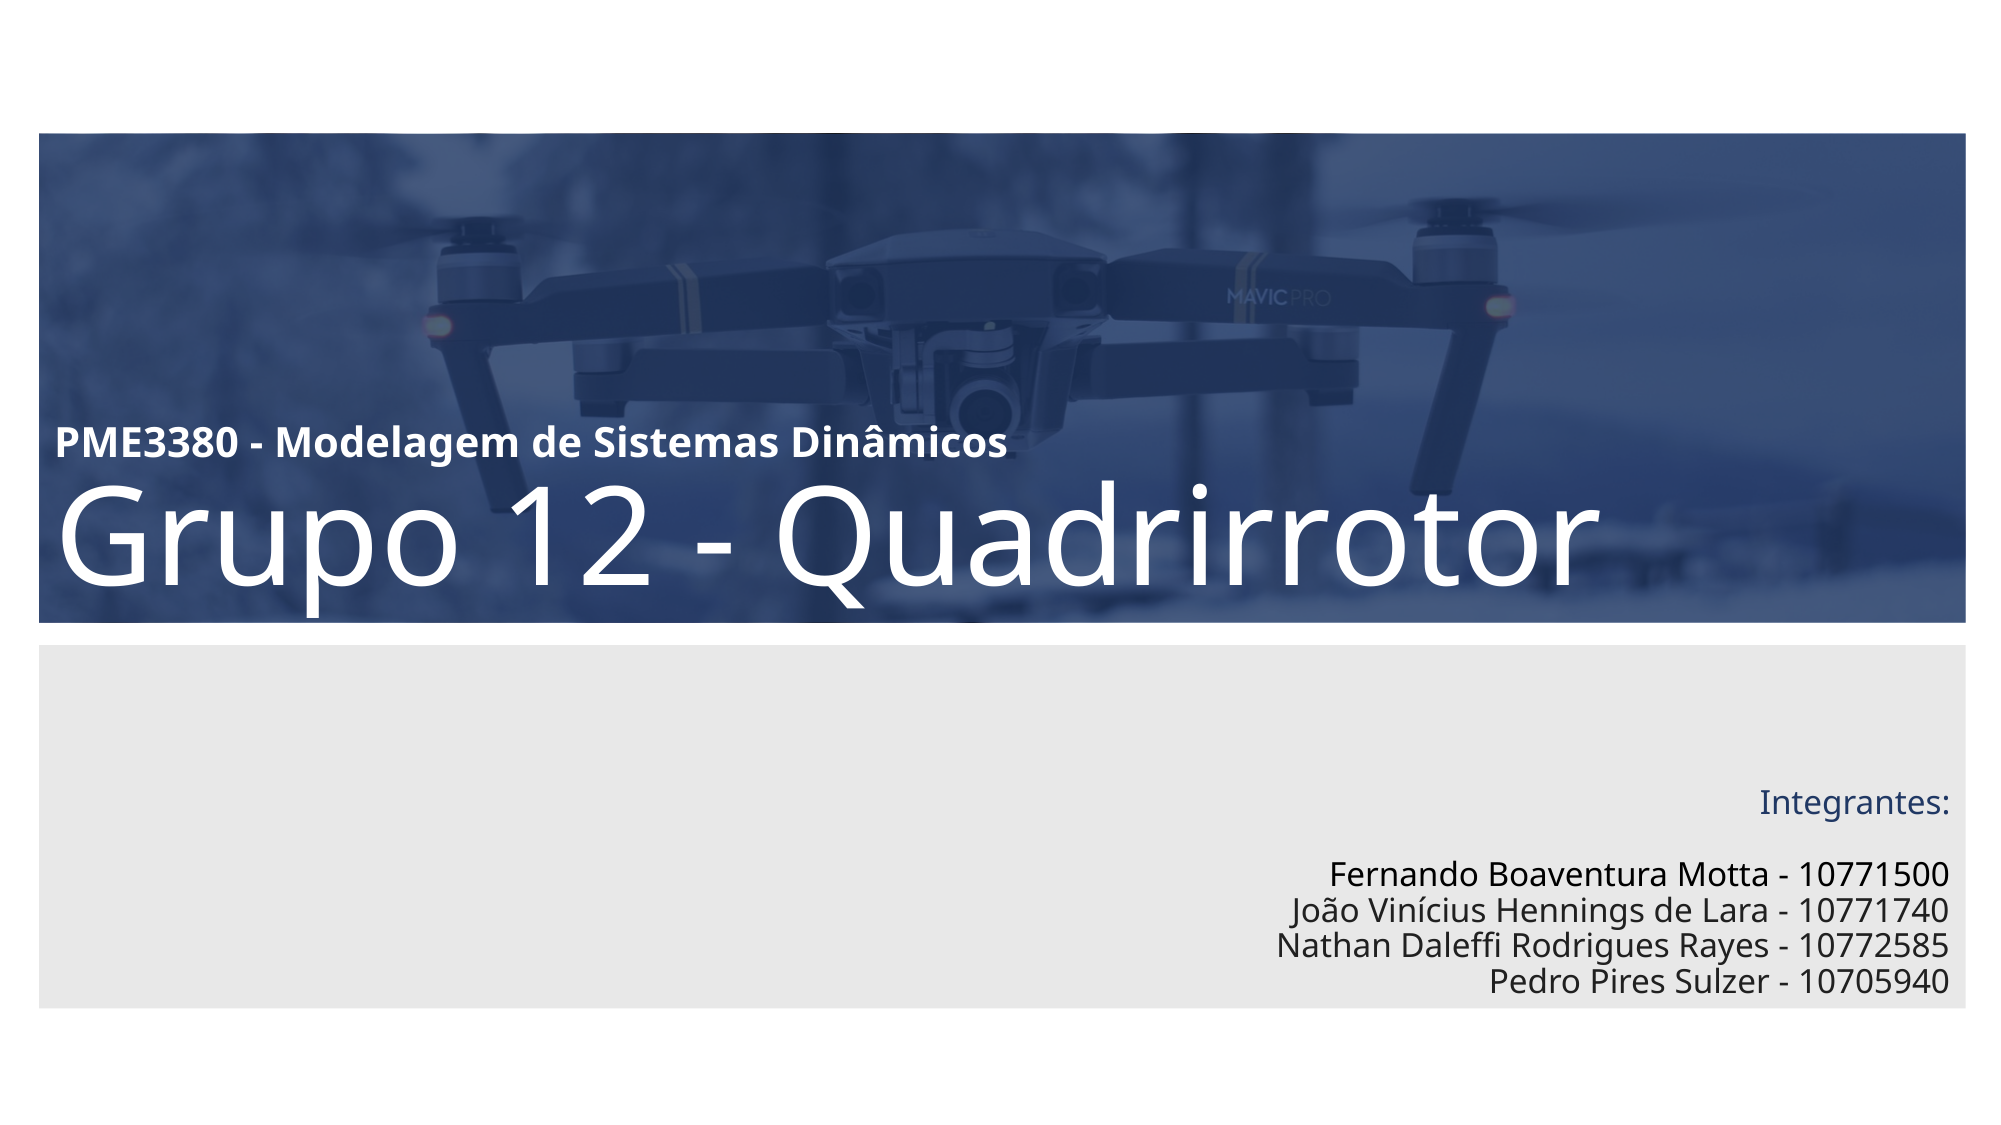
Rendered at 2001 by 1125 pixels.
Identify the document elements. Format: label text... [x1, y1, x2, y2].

picture [39, 133, 1966, 623]
text_box Integrantes: Fernando Boaventura Motta - 10771500 João Vinícius Hennings de Lara - 10771740 Nathan Daleffi Rodrigues Rayes - 10772585 Pedro Pires Sulzer - 10705940 [39, 645, 1966, 1009]
